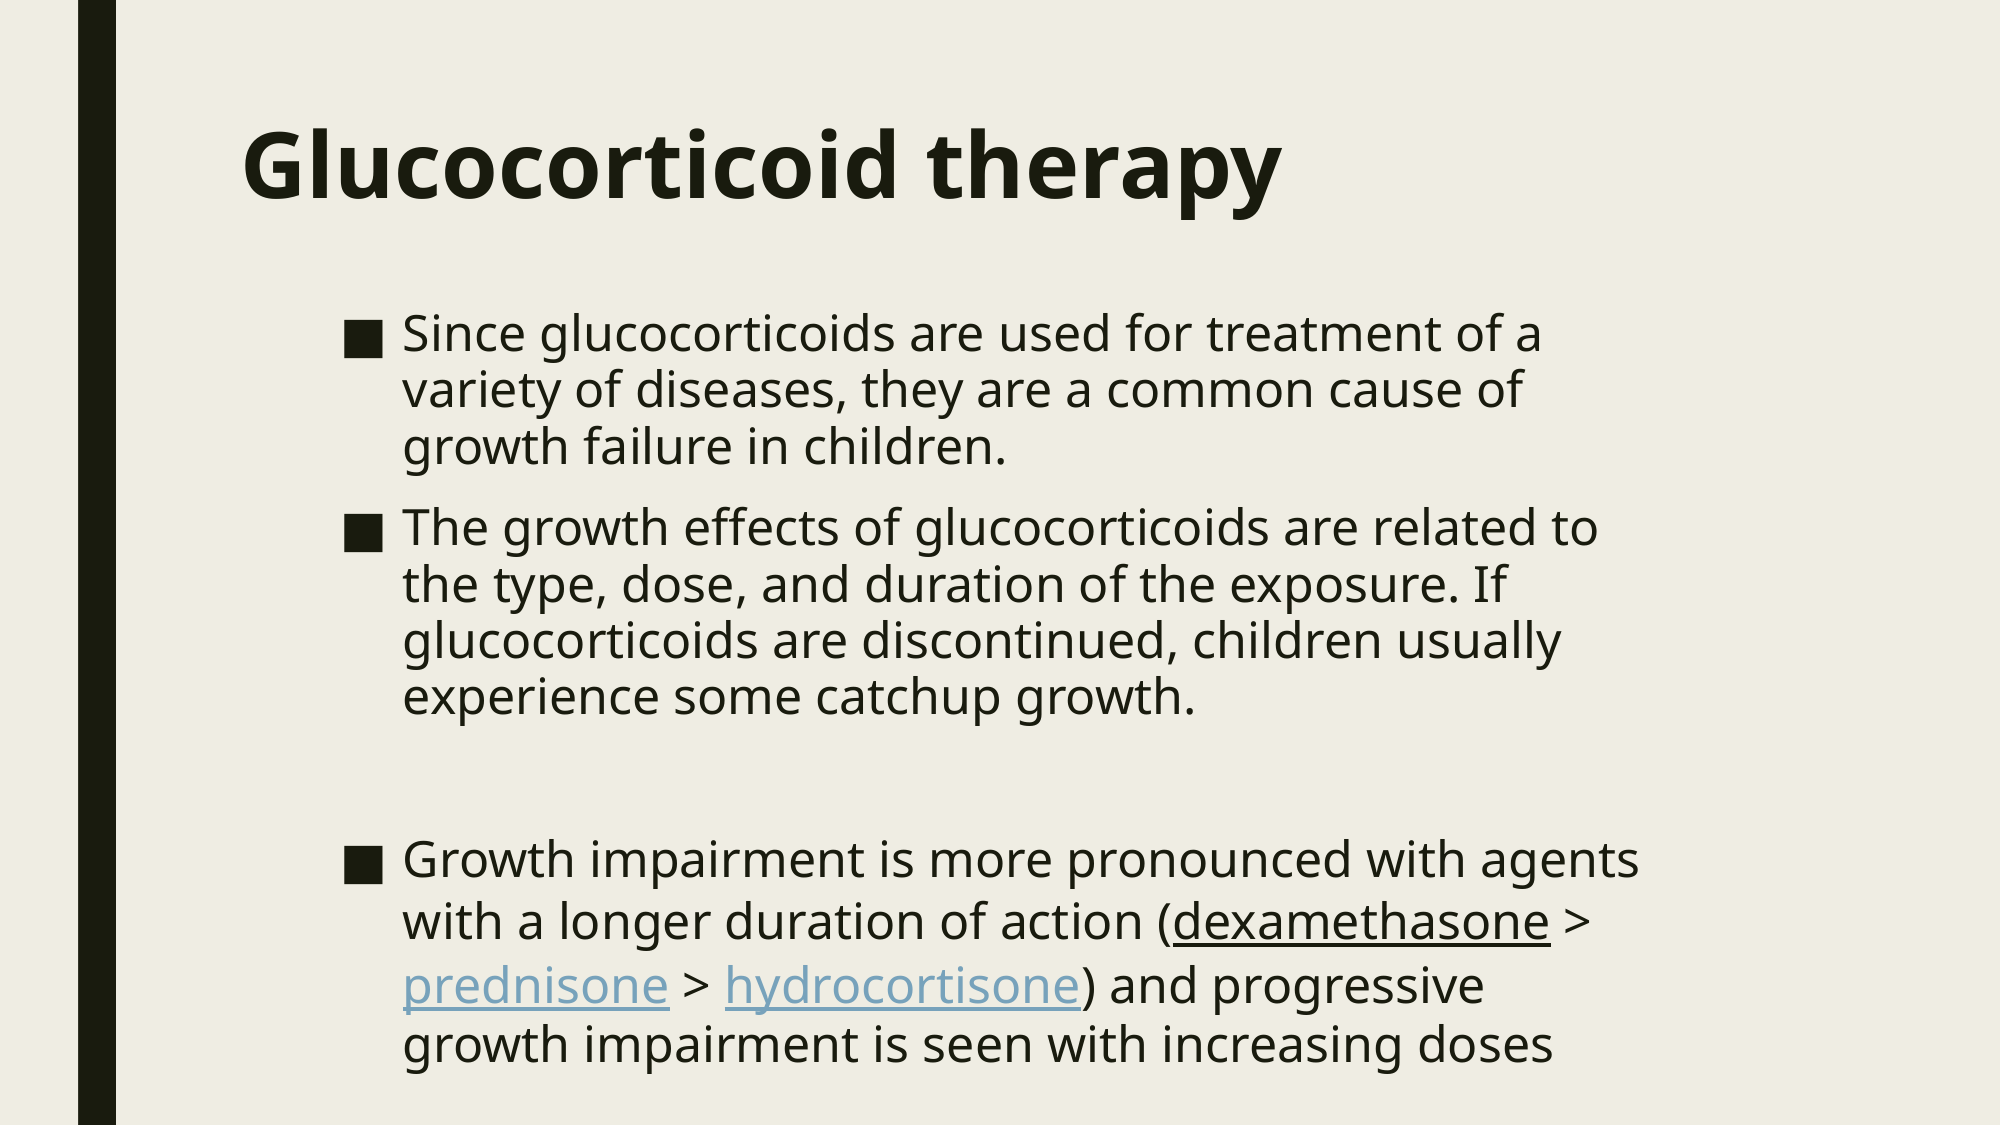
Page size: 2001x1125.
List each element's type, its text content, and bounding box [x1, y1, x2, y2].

title Glucocorticoid therapy [225, 112, 1800, 357]
list Since glucocorticoids are used for treatment of a variety of diseases, they are a common cause of growth failure in children. The growth effects of glucocorticoids are related to the type, dose, and duration of the exposure. If glucocorticoids are discontinued, children usually experience some catchup growth. Growth impairment is more pronounced with agents with a longer duration of action (dexamethasone > prednisone > hydrocortisone) and progressive growth impairment is seen with increasing doses [324, 298, 1675, 1124]
